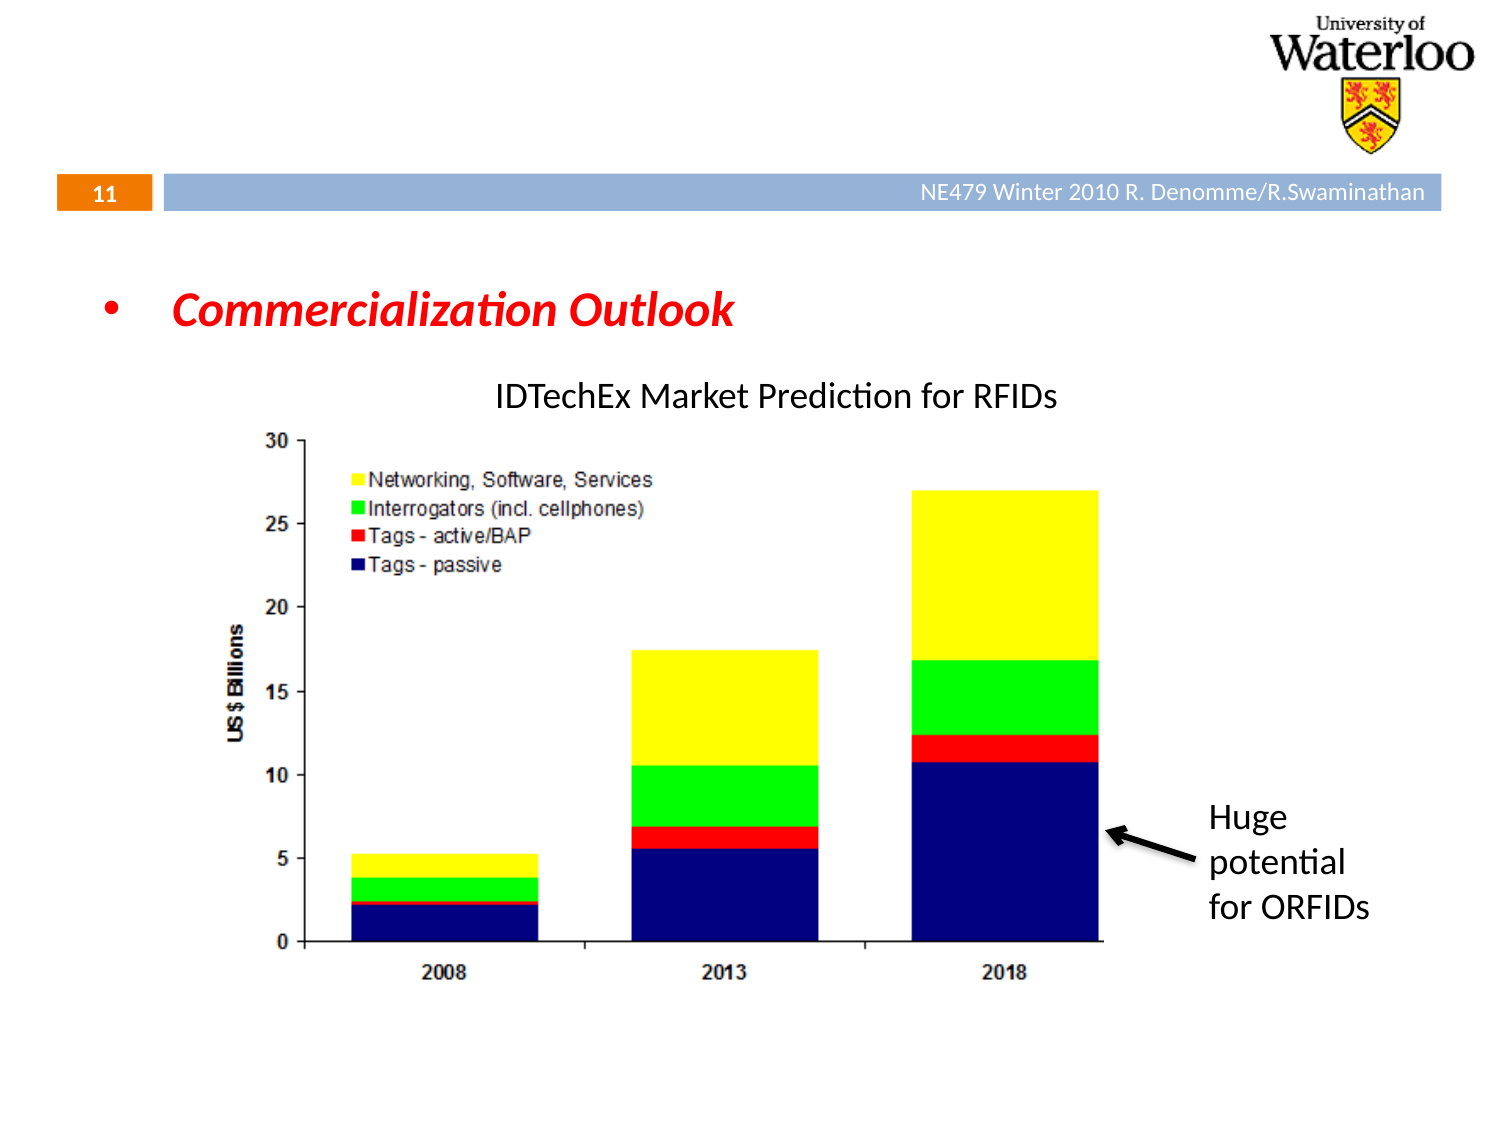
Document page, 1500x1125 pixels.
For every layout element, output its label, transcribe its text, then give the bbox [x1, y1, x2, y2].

picture [57, 174, 154, 212]
picture [1267, 13, 1479, 159]
text_box IDTechEx Market Prediction for RFIDs [480, 363, 1137, 423]
text_box Huge potential for ORFIDs [1195, 785, 1387, 934]
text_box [1104, 829, 1196, 861]
text_box Commercialization Outlook [88, 269, 750, 345]
picture [221, 415, 1104, 985]
